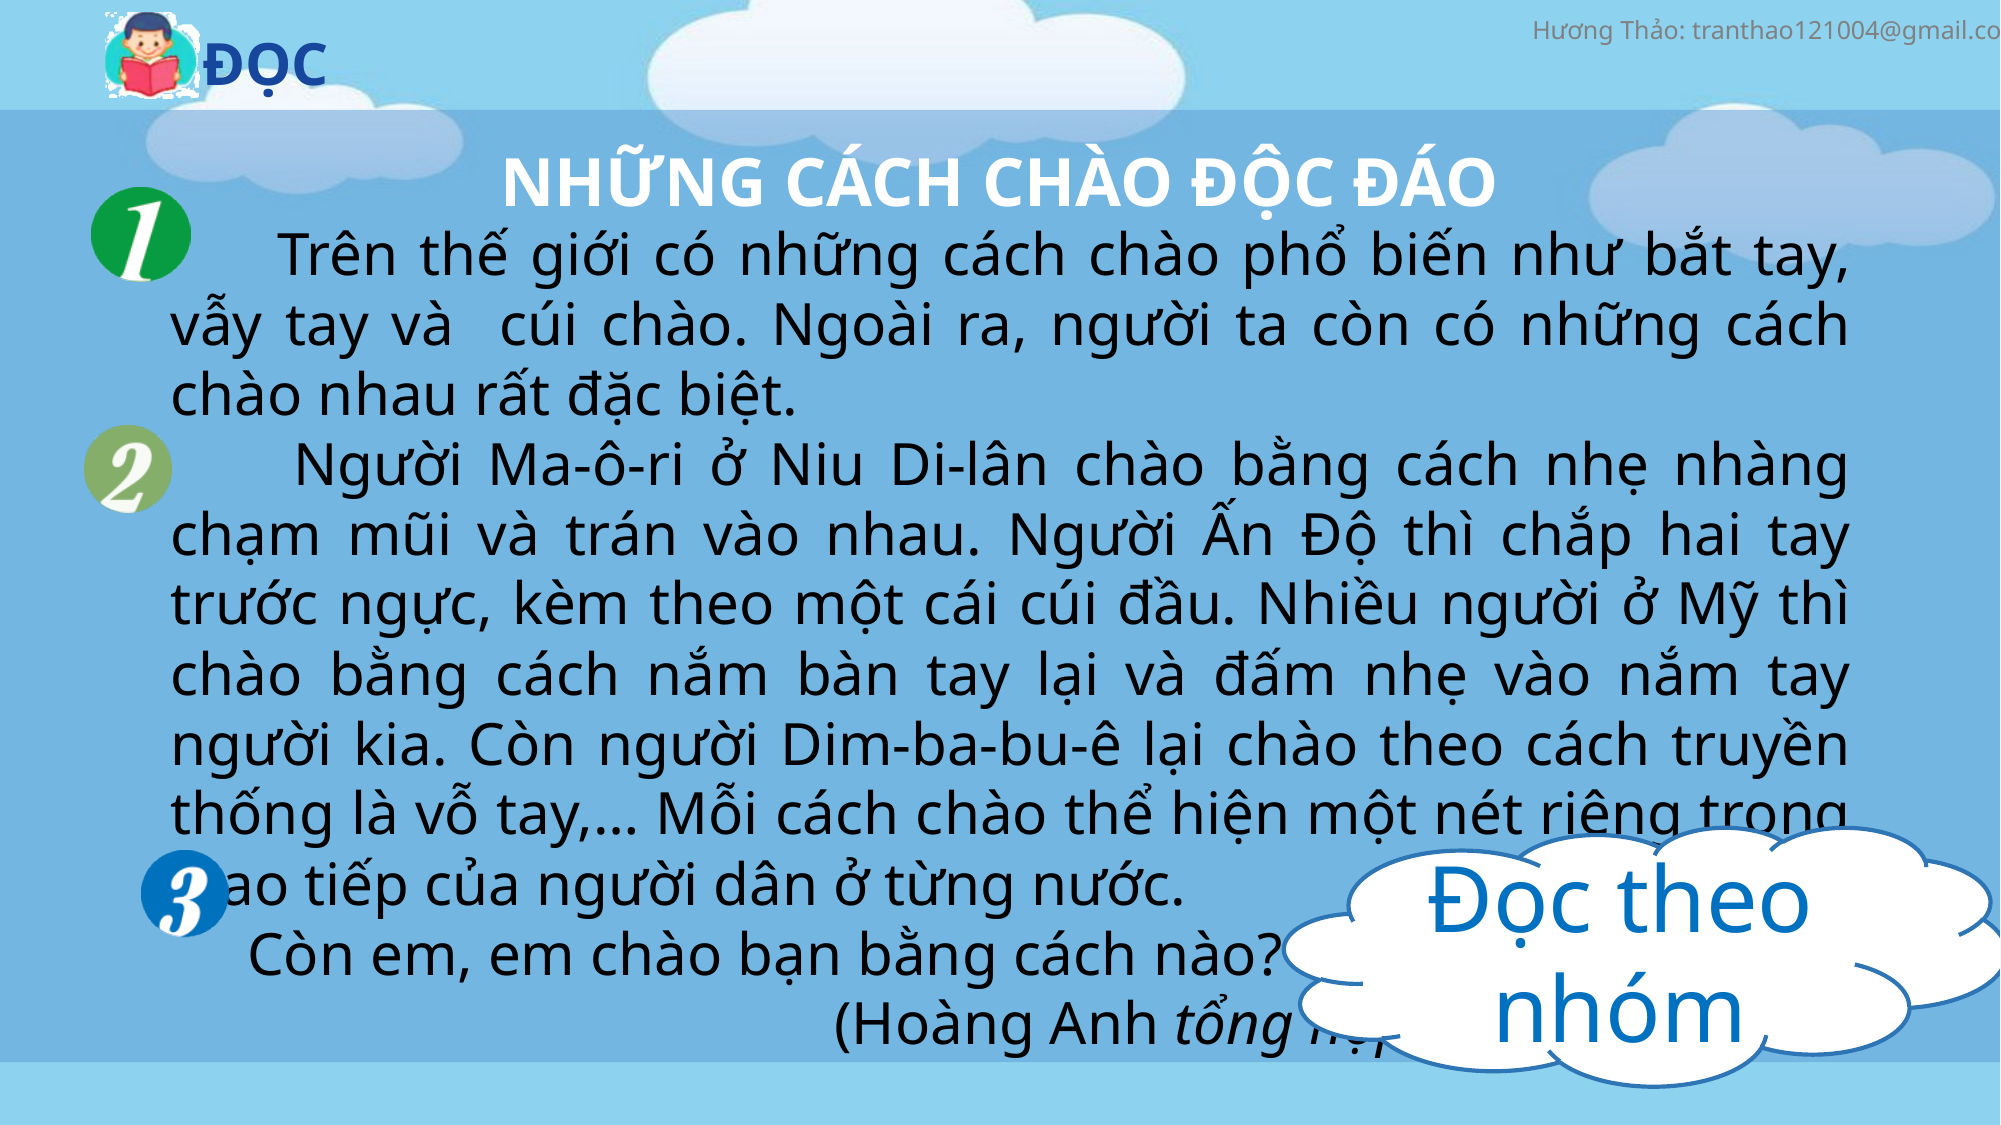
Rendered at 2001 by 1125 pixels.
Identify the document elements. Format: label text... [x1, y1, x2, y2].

text_box [0, 109, 411, 1063]
picture [141, 850, 229, 938]
text_box Đọc theo nhóm [1283, 827, 2000, 1087]
text_box [1589, 109, 2000, 933]
picture [91, 187, 191, 282]
text_box Trên thế giới có những cách chào phổ biến như bắt tay, vẫy tay và cúi chào. Ngoài ra, người ta còn có những cách chào nhau rất đặc biệt. Người Ma-ô-ri ở Niu Di-lân chào bằng cách nhẹ nhàng chạm mũi và trán vào nhau. Người Ấn Độ thì chắp hai tay trước ngực, kèm theo một cái cúi đầu. Nhiều người ở Mỹ thì chào bằng cách nắm bàn tay lại và đấm nhẹ vào nắm tay người kia. Còn người Dim-ba-bu-ê lại chào theo cách truyền thống là vỗ tay,… Mỗi cách chào thể hiện một nét riêng trong giao tiếp của người dân ở từng nước. Còn em, em chào bạn bằng cách nào? (Hoàng Anh tổng hợp) [156, 209, 1866, 1064]
picture [0, 0, 2001, 1125]
text_box [1866, 974, 2000, 1063]
picture [84, 425, 172, 513]
text_box ĐỌC [156, 0, 375, 105]
text_box NHỮNG CÁCH CHÀO ĐỘC ĐÁO [411, 92, 1589, 209]
